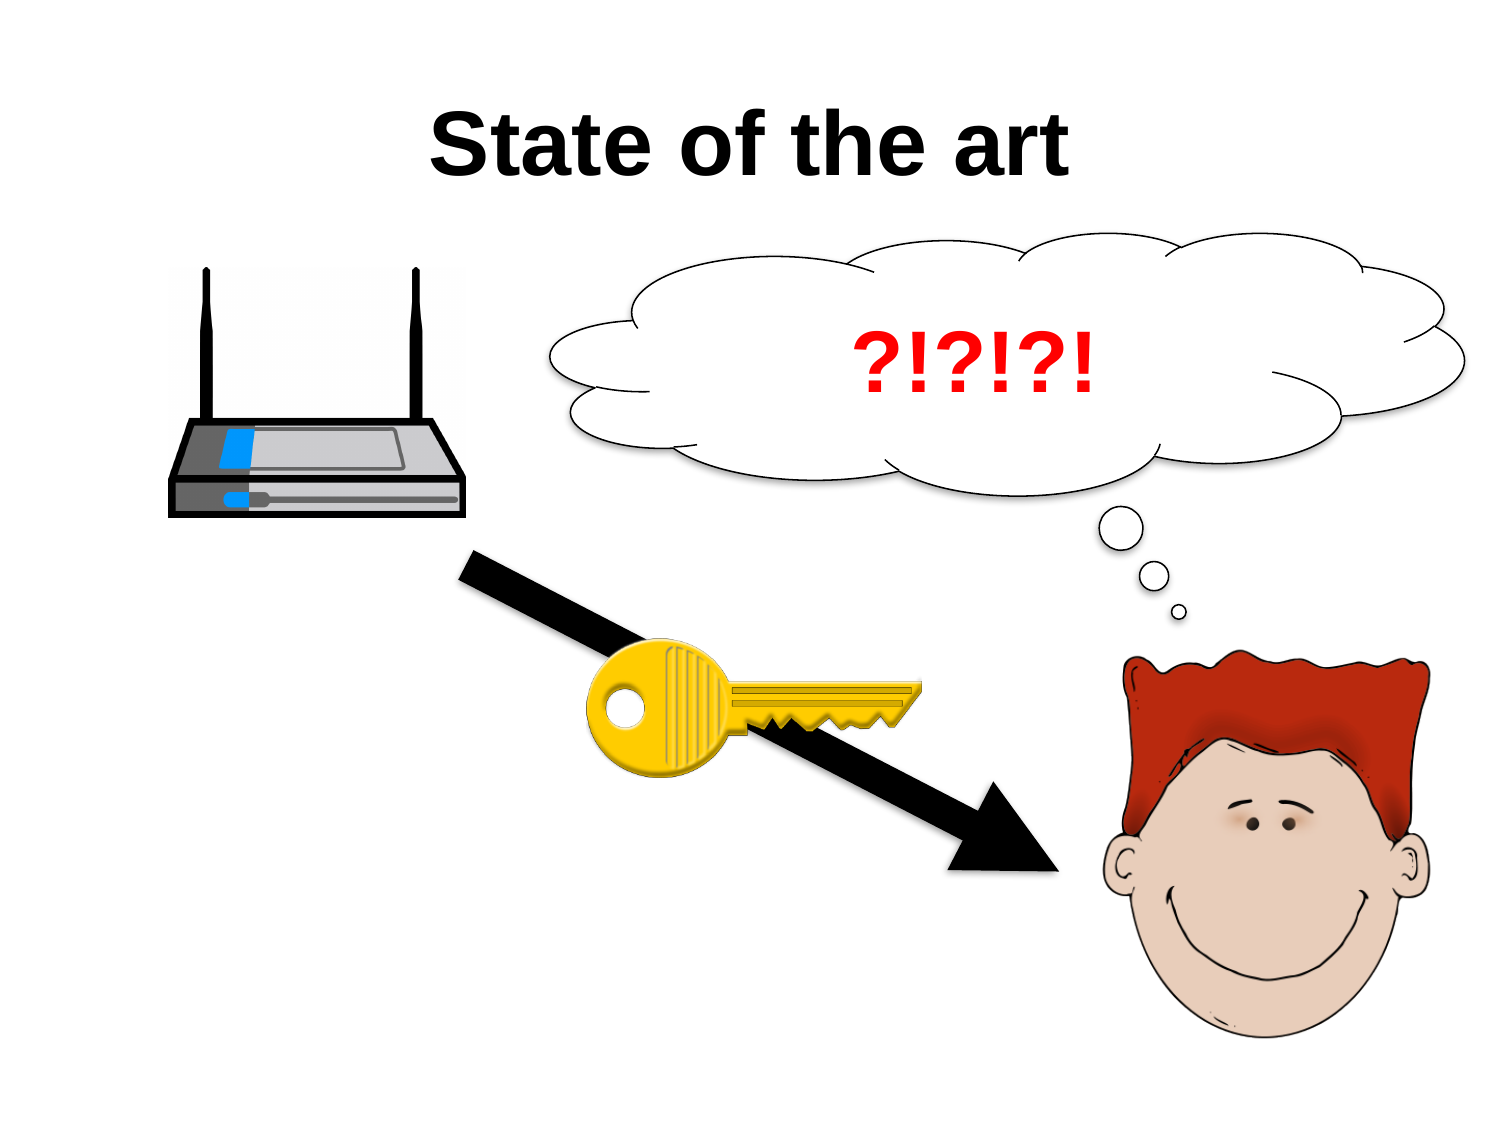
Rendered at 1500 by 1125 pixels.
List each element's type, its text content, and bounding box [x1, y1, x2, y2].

text_box ?!?!?! [1170, 603, 1187, 620]
picture [167, 267, 467, 518]
title State of the art [75, 45, 1425, 233]
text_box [465, 564, 1060, 872]
text_box ?!?!?! [1098, 505, 1144, 552]
text_box ?!?!?! [548, 232, 1466, 497]
picture [1096, 640, 1465, 1125]
picture [586, 638, 923, 778]
text_box ?!?!?! [1138, 560, 1170, 592]
